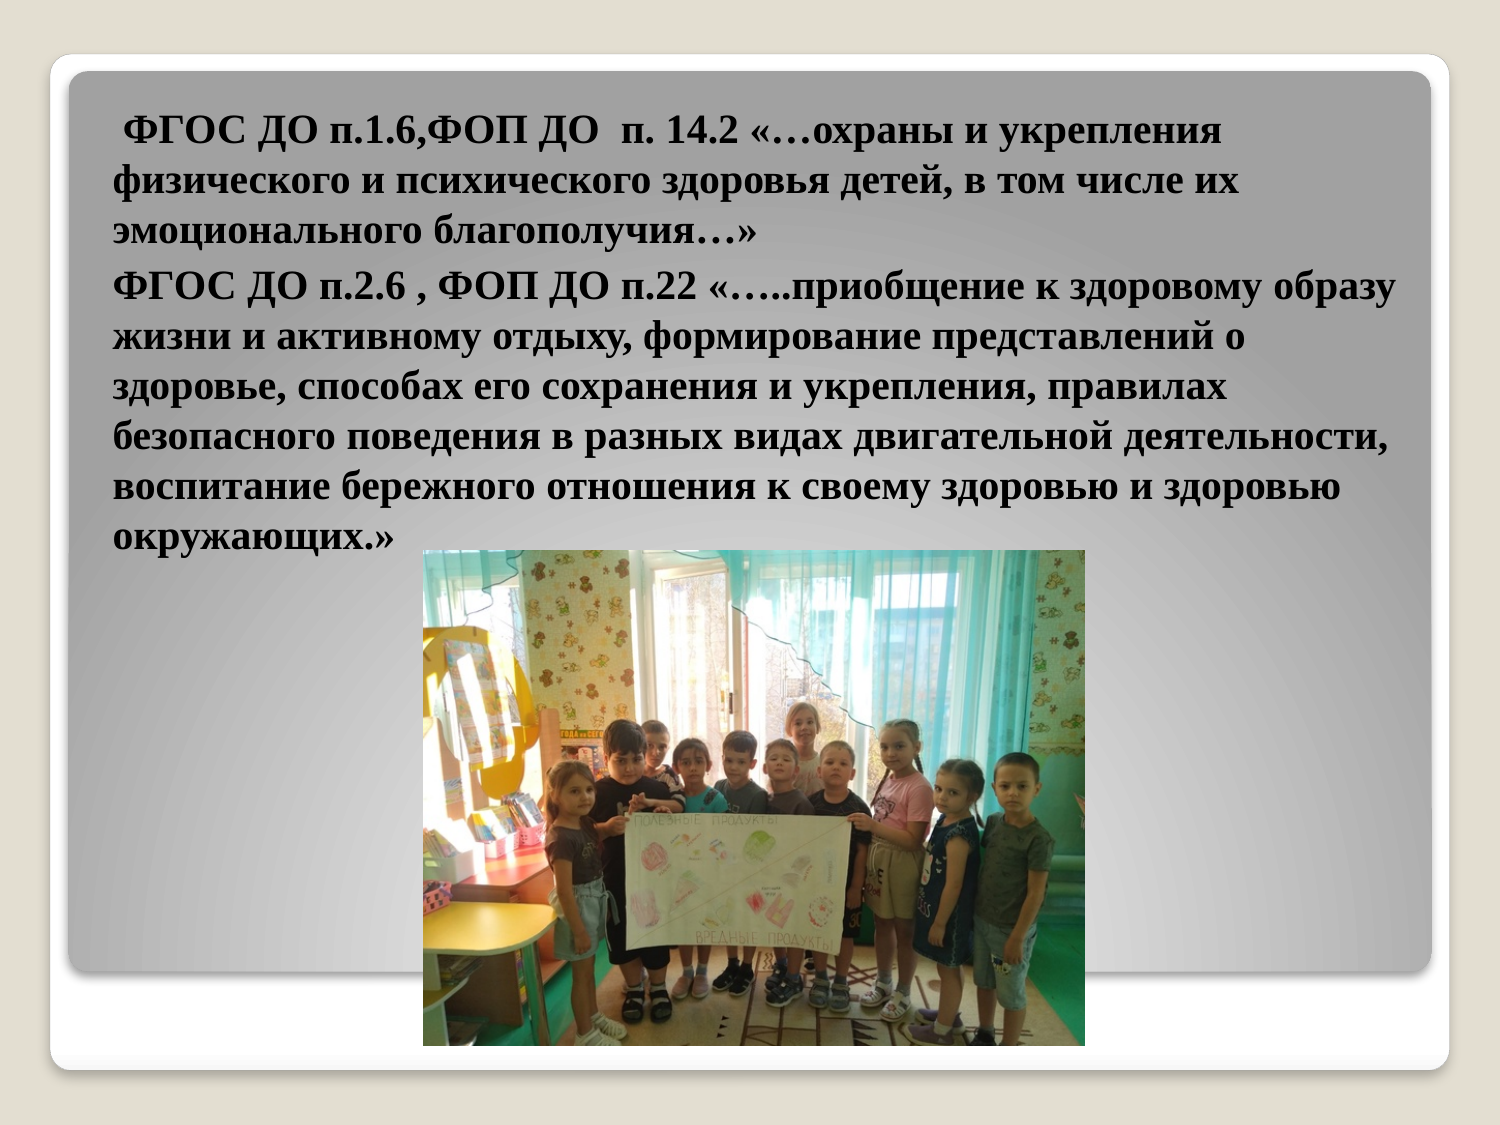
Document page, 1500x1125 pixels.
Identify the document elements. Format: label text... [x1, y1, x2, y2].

list ФГОС ДО п.1.6,ФОП ДО п. 14.2 «…охраны и укрепления физического и психического здоровья детей, в том числе их эмоционального благополучия…» ФГОС ДО п.2.6 , ФОП ДО п.22 «…..приобщение к здоровому образу жизни и активному отдыху, формирование представлений о здоровье, способах его сохранения и укрепления, правилах безопасного поведения в разных видах двигательной деятельности, воспитание бережного отношения к своему здоровью и здоровью окружающих.» [82, 86, 1425, 774]
picture [422, 550, 1085, 1046]
